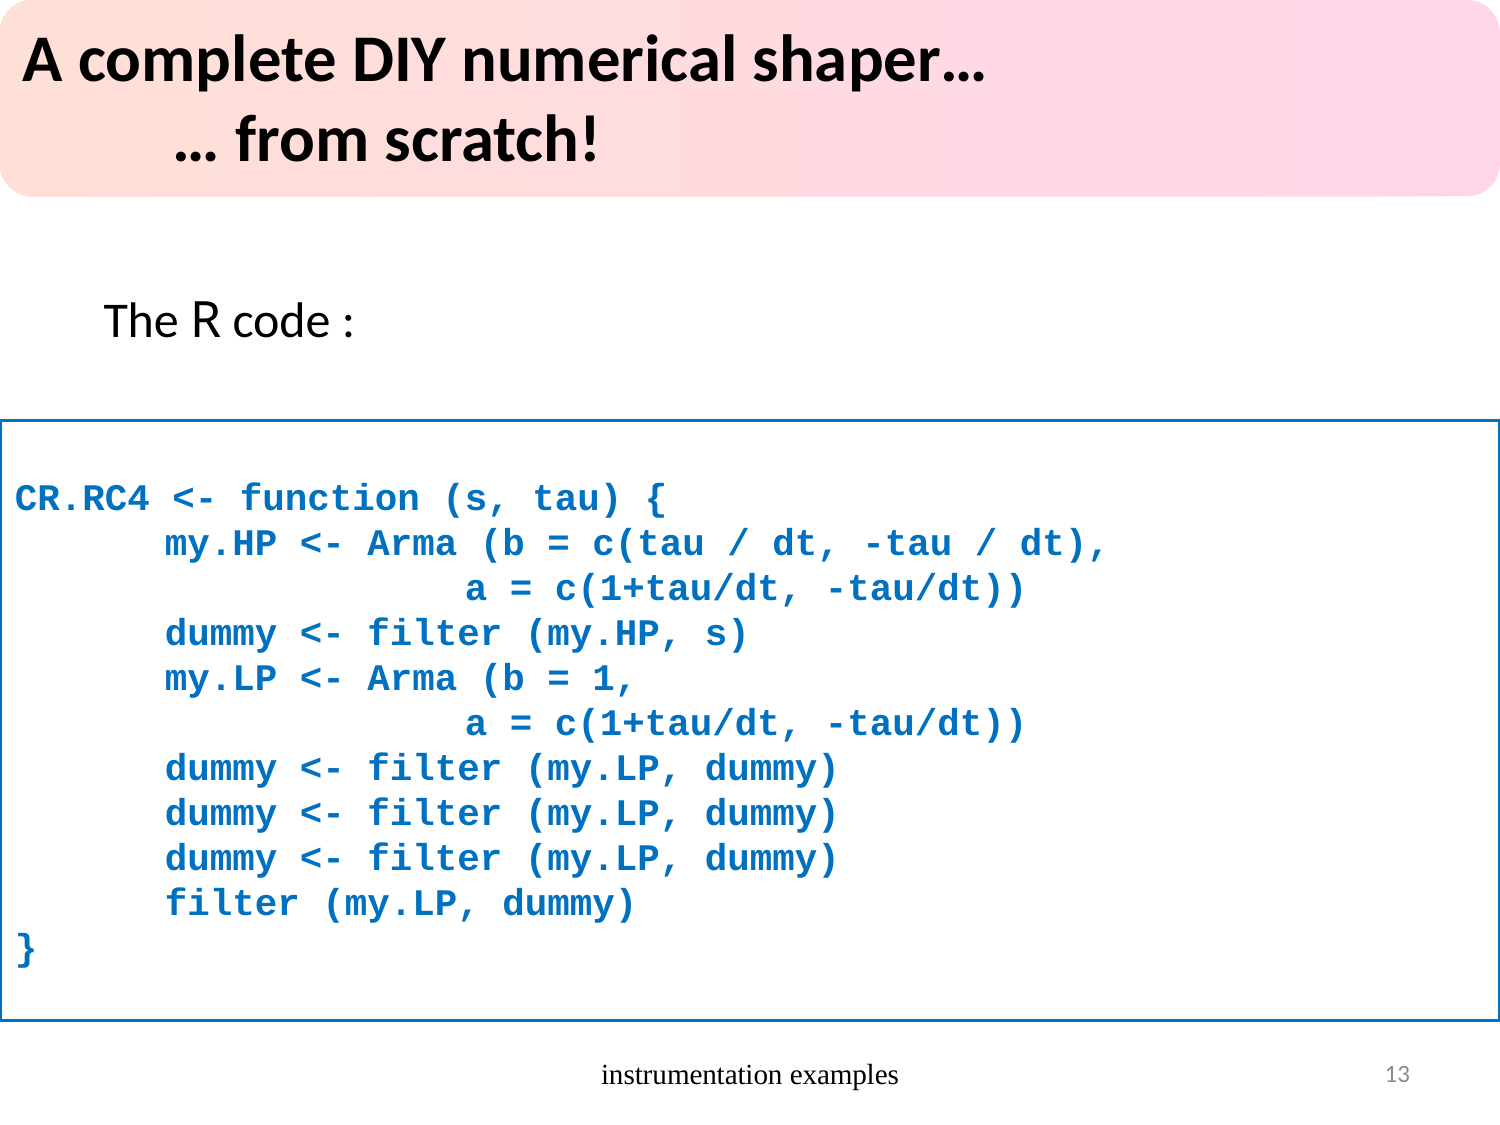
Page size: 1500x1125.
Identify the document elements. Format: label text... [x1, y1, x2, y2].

text_box CR.RC4 <- function (s, tau) { my.HP <- Arma (b = c(tau / dt, -tau / dt), a = c(1+tau/dt, -tau/dt)) dummy <- filter (my.HP, s) my.LP <- Arma (b = 1, a = c(1+tau/dt, -tau/dt)) dummy <- filter (my.LP, dummy) dummy <- filter (my.LP, dummy) dummy <- filter (my.LP, dummy) filter (my.LP, dummy) } [0, 420, 1500, 1021]
footer instrumentation examples [512, 1042, 988, 1103]
text_box A complete DIY numerical shaper… … from scratch! [8, 7, 1005, 182]
slide_number 13 [1074, 1042, 1425, 1103]
text_box [0, 0, 1500, 199]
text_box The R code : [88, 280, 371, 356]
